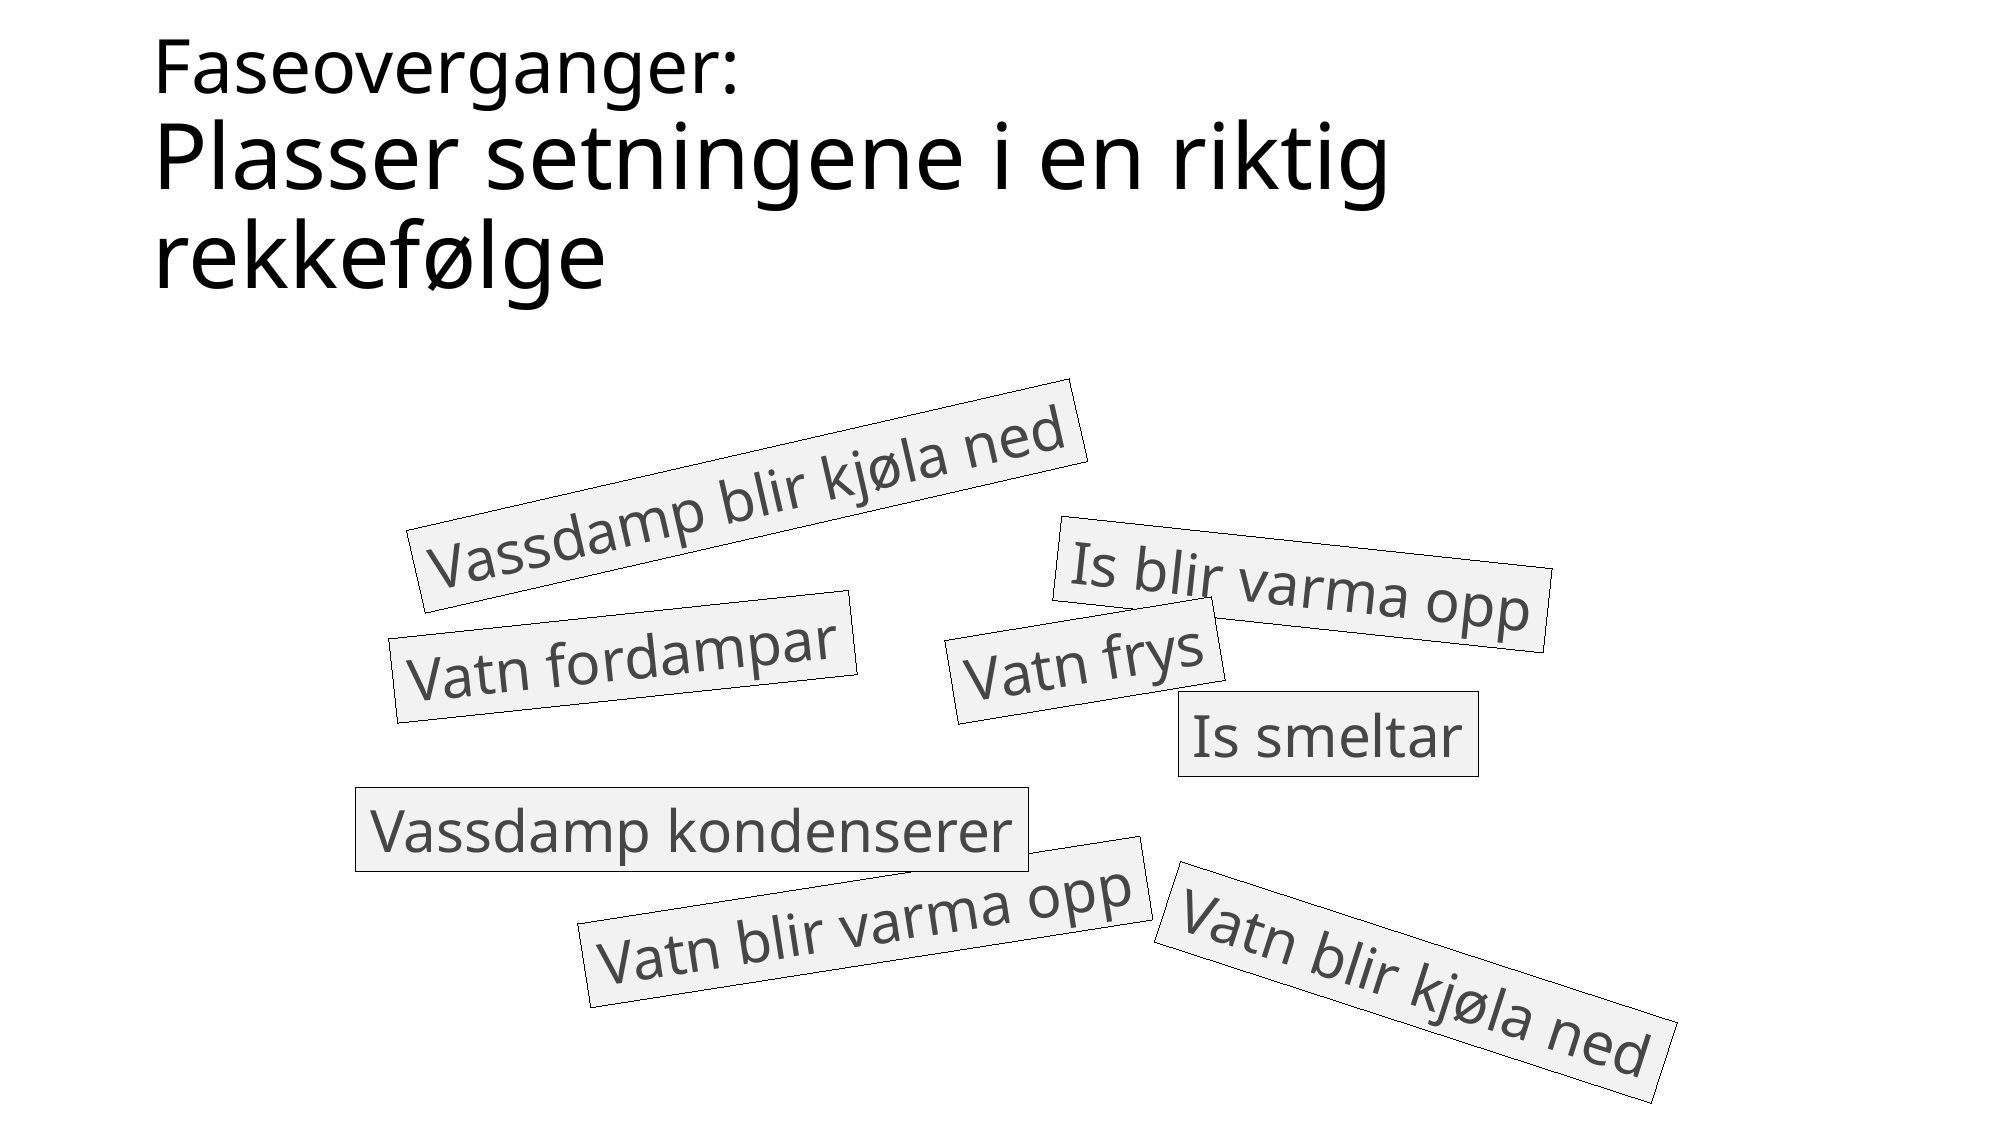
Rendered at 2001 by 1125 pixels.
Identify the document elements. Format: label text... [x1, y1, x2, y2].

text_box Vatn frys [944, 596, 1226, 725]
text_box Vatn blir varma opp [577, 836, 1153, 1008]
text_box Vassdamp blir kjøla ned [406, 378, 1088, 614]
text_box Is smeltar [1178, 691, 1479, 777]
title Faseoverganger: Plasser setningene i en riktig rekkefølge [137, 59, 1863, 278]
text_box Vassdamp kondenserer [355, 787, 1029, 872]
text_box Vatn blir kjøla ned [1154, 861, 1678, 1104]
text_box Is blir varma opp [1052, 516, 1553, 653]
text_box Vatn fordampar [388, 590, 858, 724]
